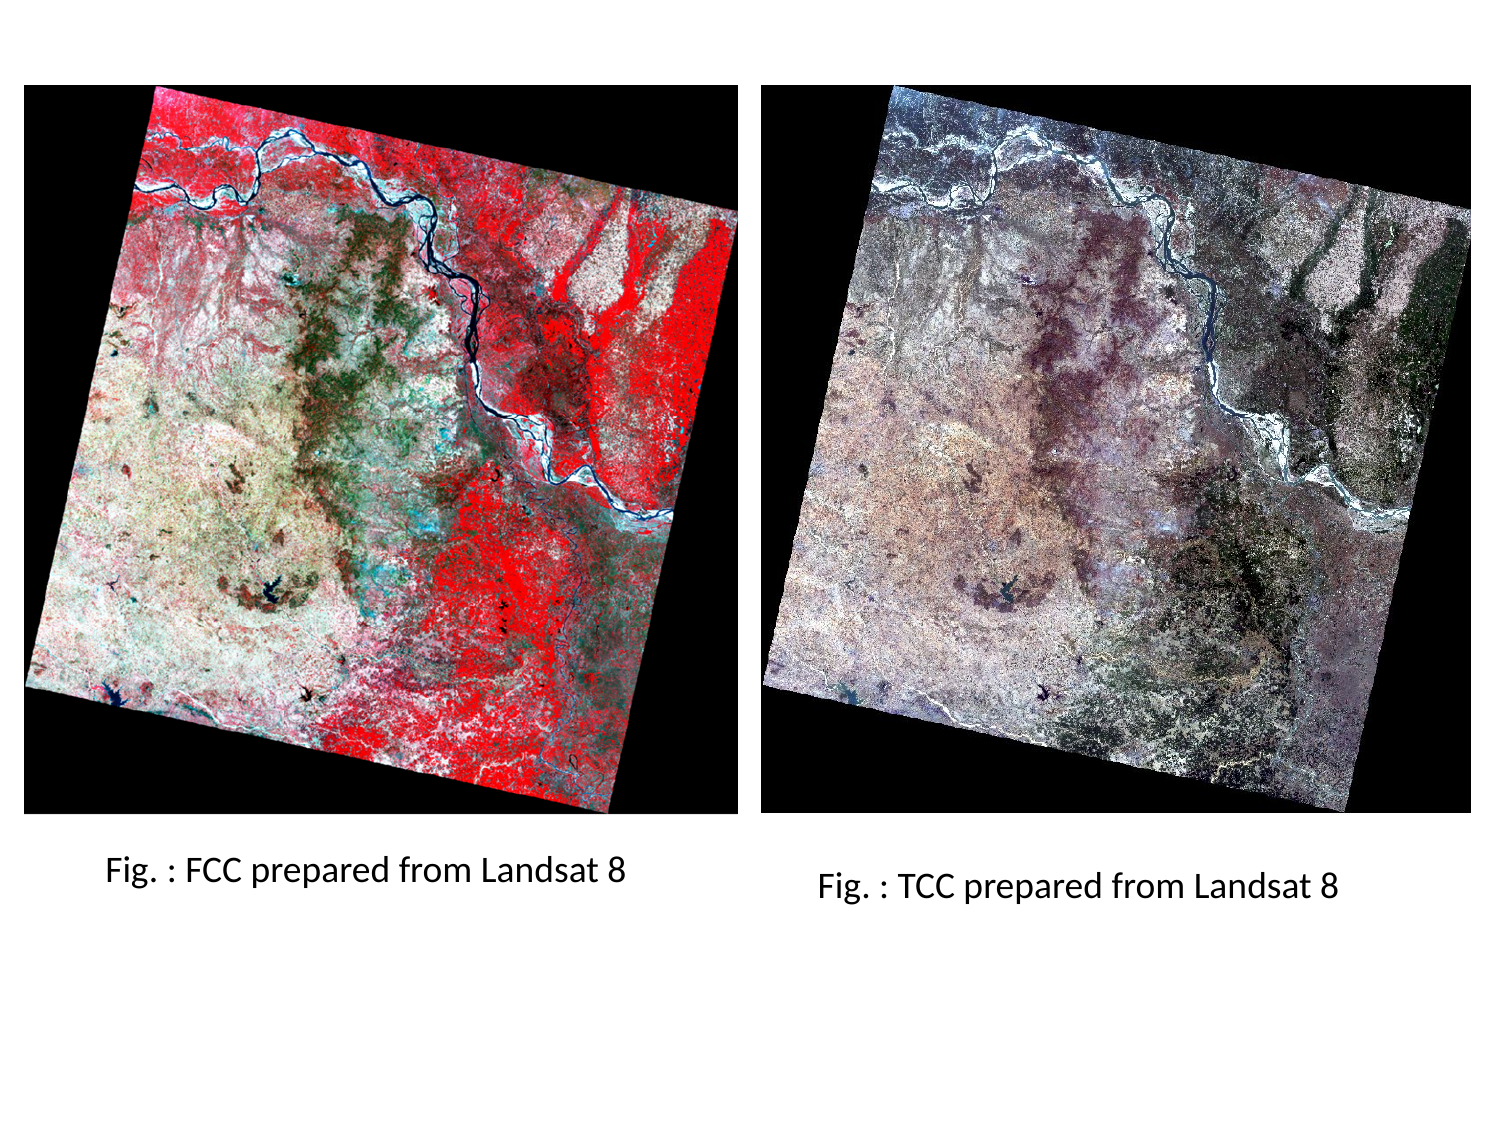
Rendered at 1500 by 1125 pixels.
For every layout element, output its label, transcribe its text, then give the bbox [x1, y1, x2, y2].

text_box Fig. : TCC prepared from Landsat 8 [802, 853, 1355, 914]
text_box Fig. : FCC prepared from Landsat 8 [90, 837, 642, 898]
picture [24, 85, 738, 816]
picture [761, 85, 1471, 816]
